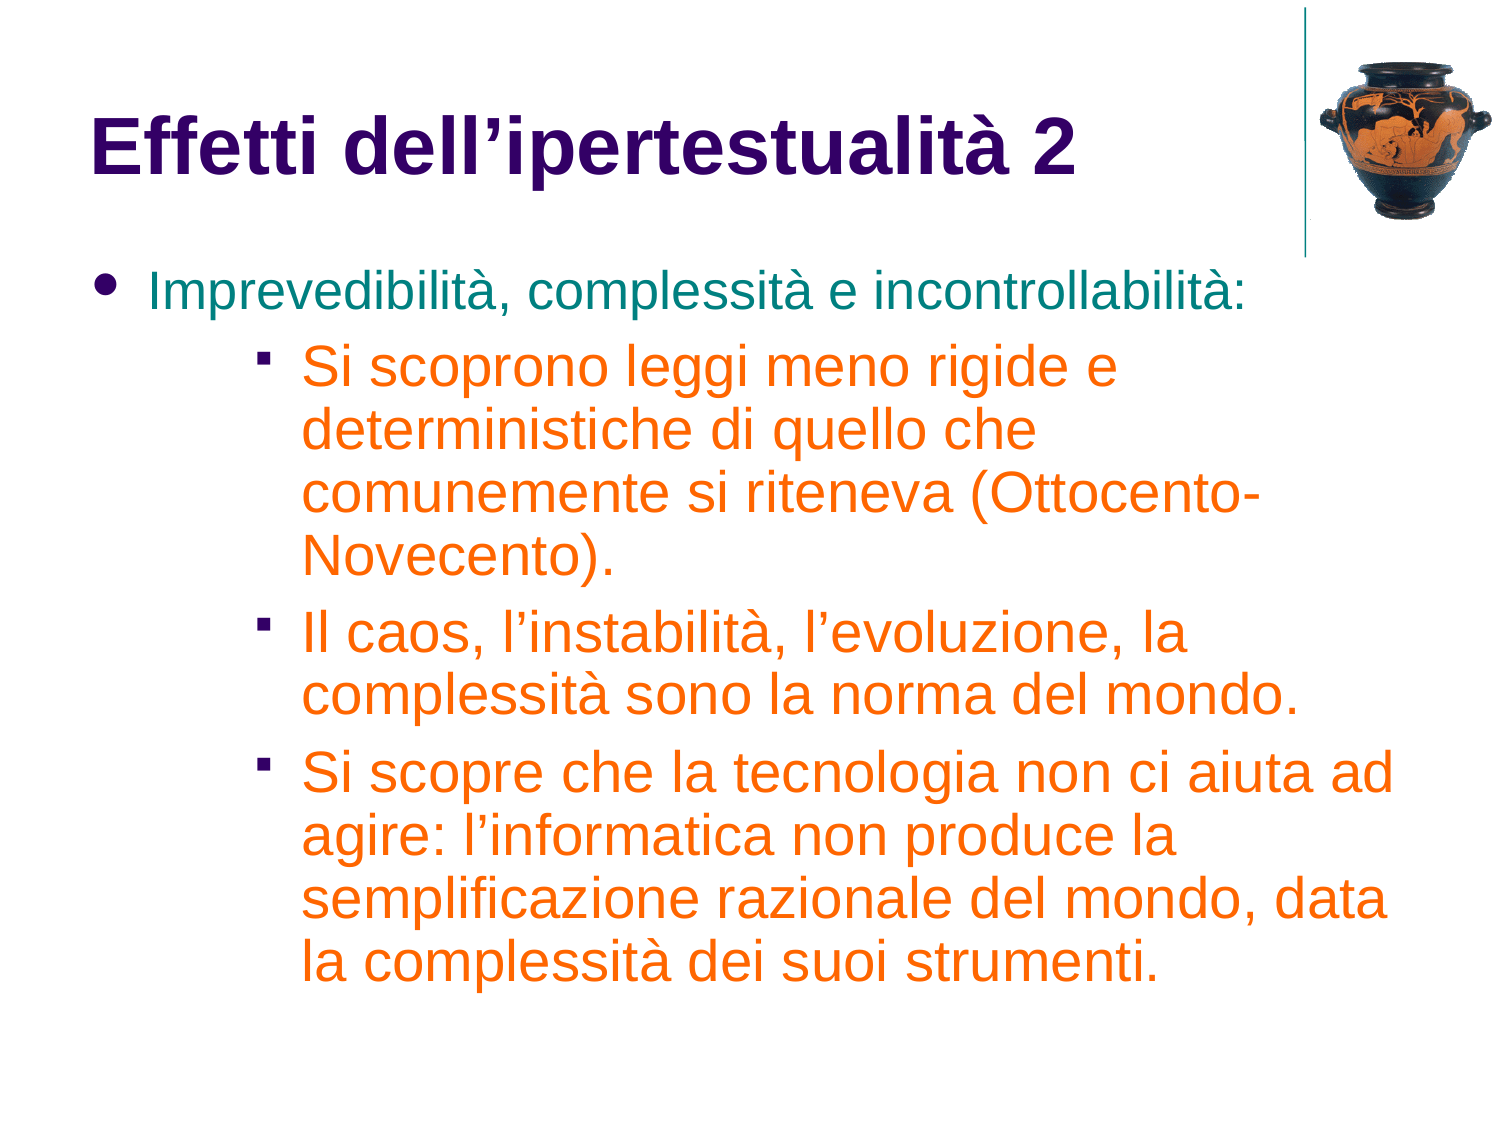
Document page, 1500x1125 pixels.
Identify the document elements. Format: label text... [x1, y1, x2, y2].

text_box Effetti dell’ipertestualità 2 [74, 28, 1301, 199]
text_box Imprevedibilità, complessità e incontrollabilità: Si scoprono leggi meno rigide e deterministiche di quello che comunemente si riteneva (Ottocento-Novecento). Il caos, l’instabilità, l’evoluzione, la complessità sono la norma del mondo. Si scopre che la tecnologia non ci aiuta ad agire: l’informatica non produce la semplificazione razionale del mondo, data la complessità dei suoi strumenti. [76, 255, 1427, 1071]
picture [1310, 42, 1500, 236]
